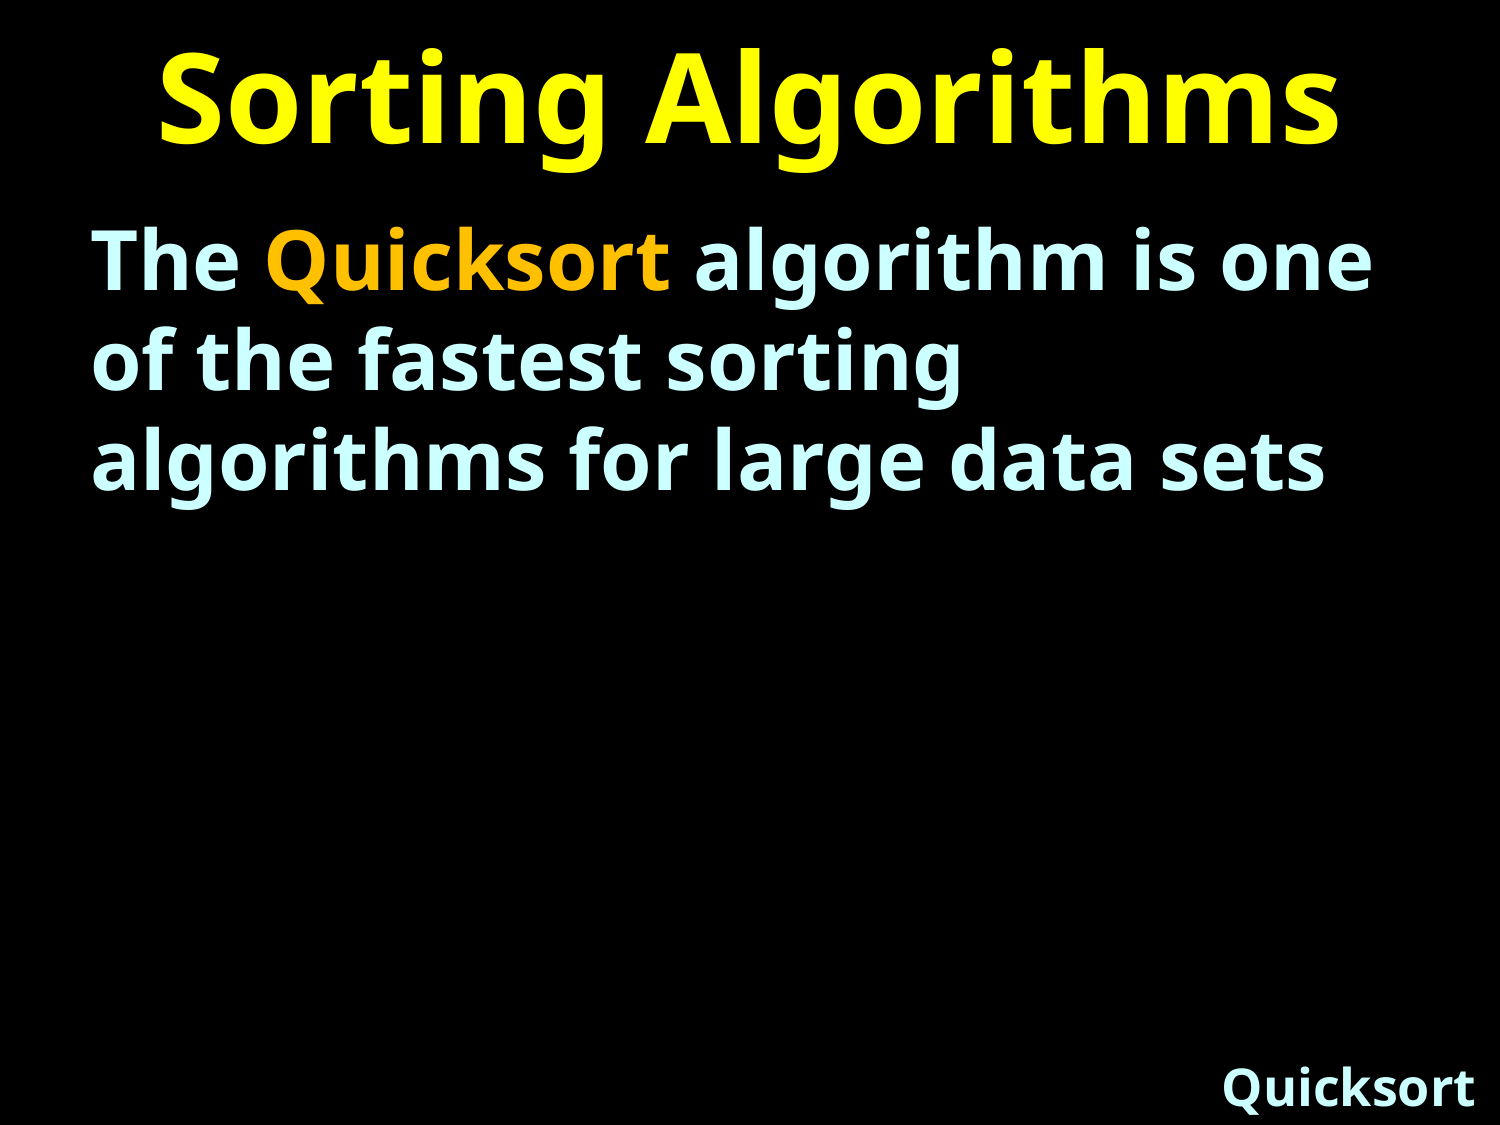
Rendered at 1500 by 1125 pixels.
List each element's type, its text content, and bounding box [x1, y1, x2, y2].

list The Quicksort algorithm is one of the fastest sorting algorithms for large data sets [75, 200, 1425, 1125]
title Sorting Algorithms [0, 0, 1500, 188]
text_box Quicksort [1206, 1046, 1491, 1124]
